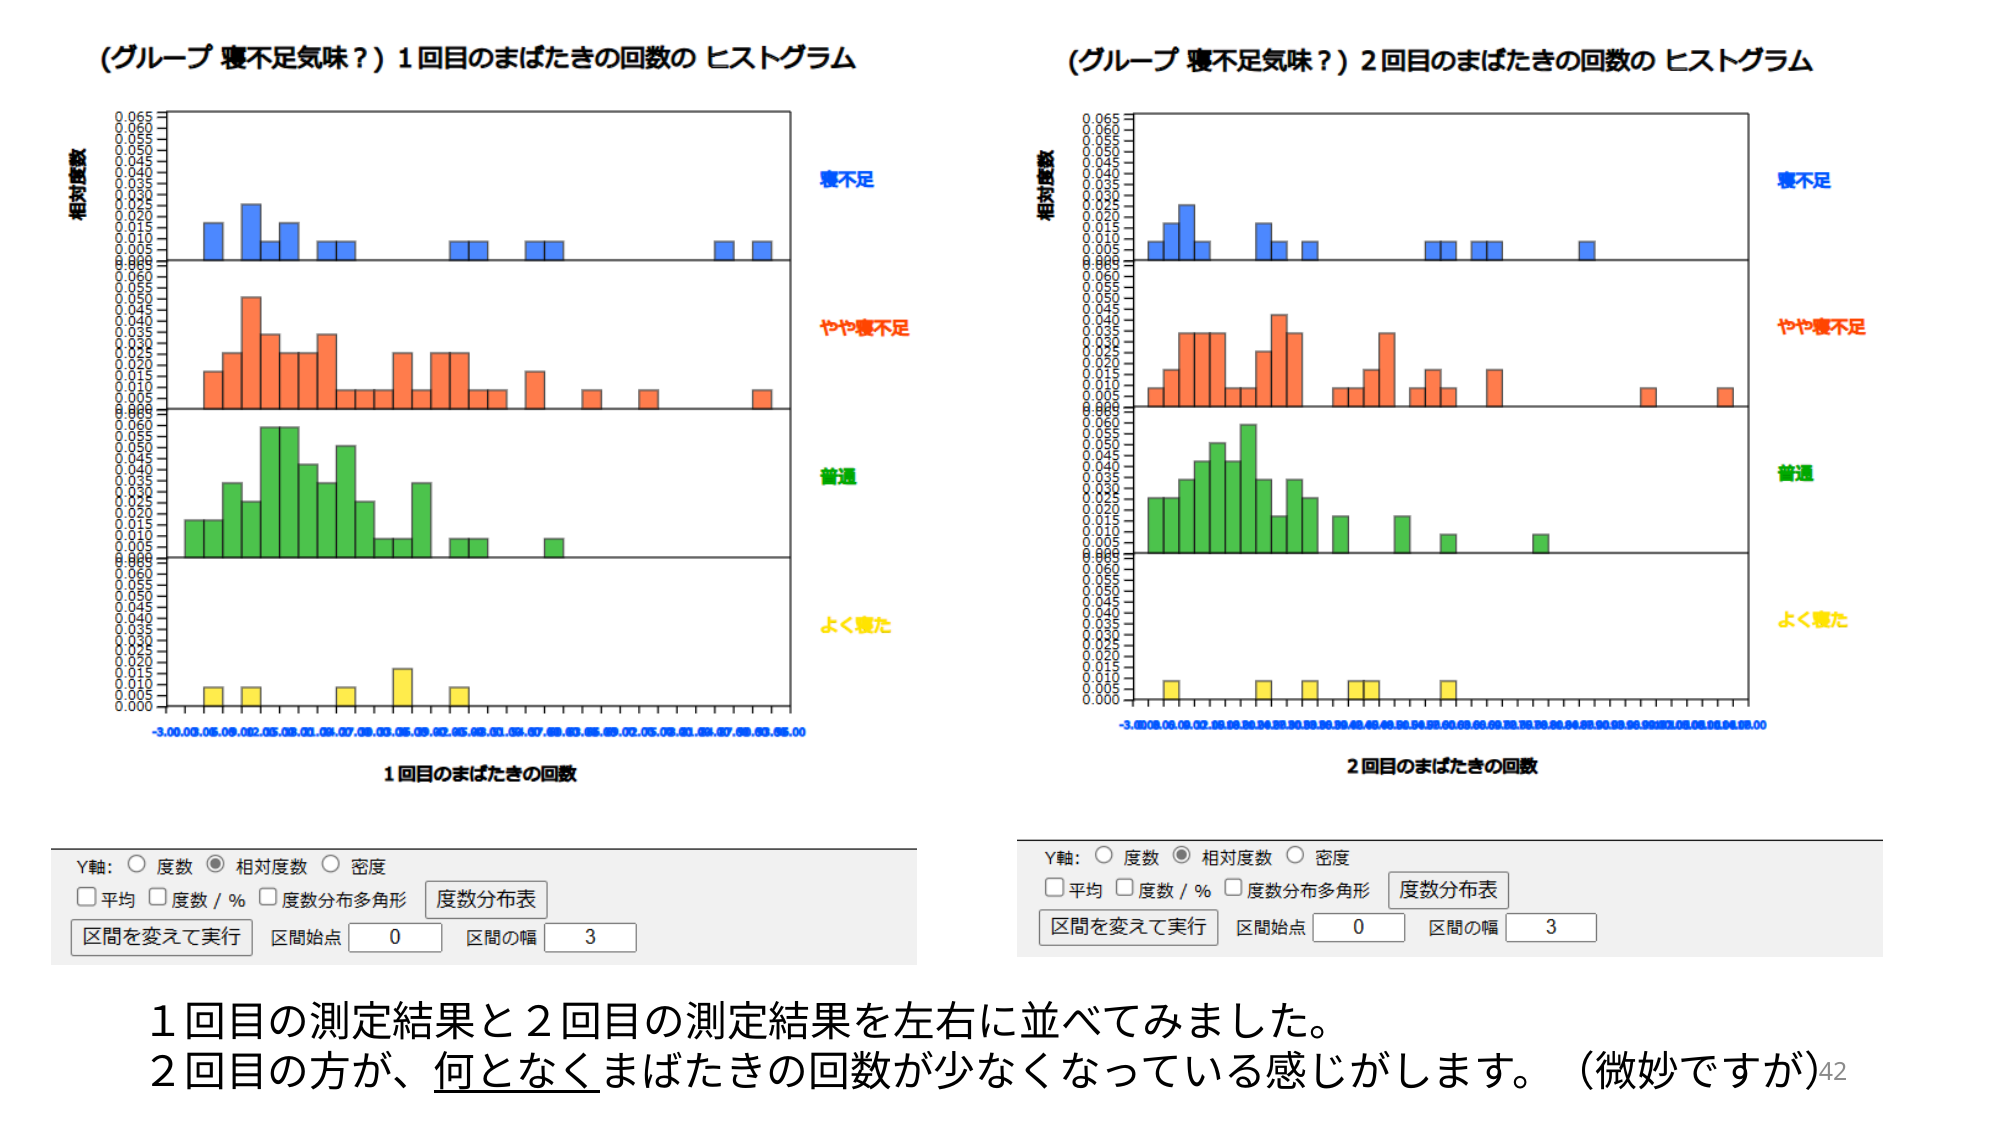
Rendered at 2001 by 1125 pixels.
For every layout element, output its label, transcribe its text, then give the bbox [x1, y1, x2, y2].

text_box １回目の測定結果と２回目の測定結果を左右に並べてみました。 ２回目の方が、何となくまばたきの回数が少なくなっている感じがします。（微妙ですが） [127, 987, 1873, 1103]
picture [51, 0, 917, 965]
picture [1017, 0, 1883, 957]
slide_number 42 [1412, 1042, 1863, 1103]
